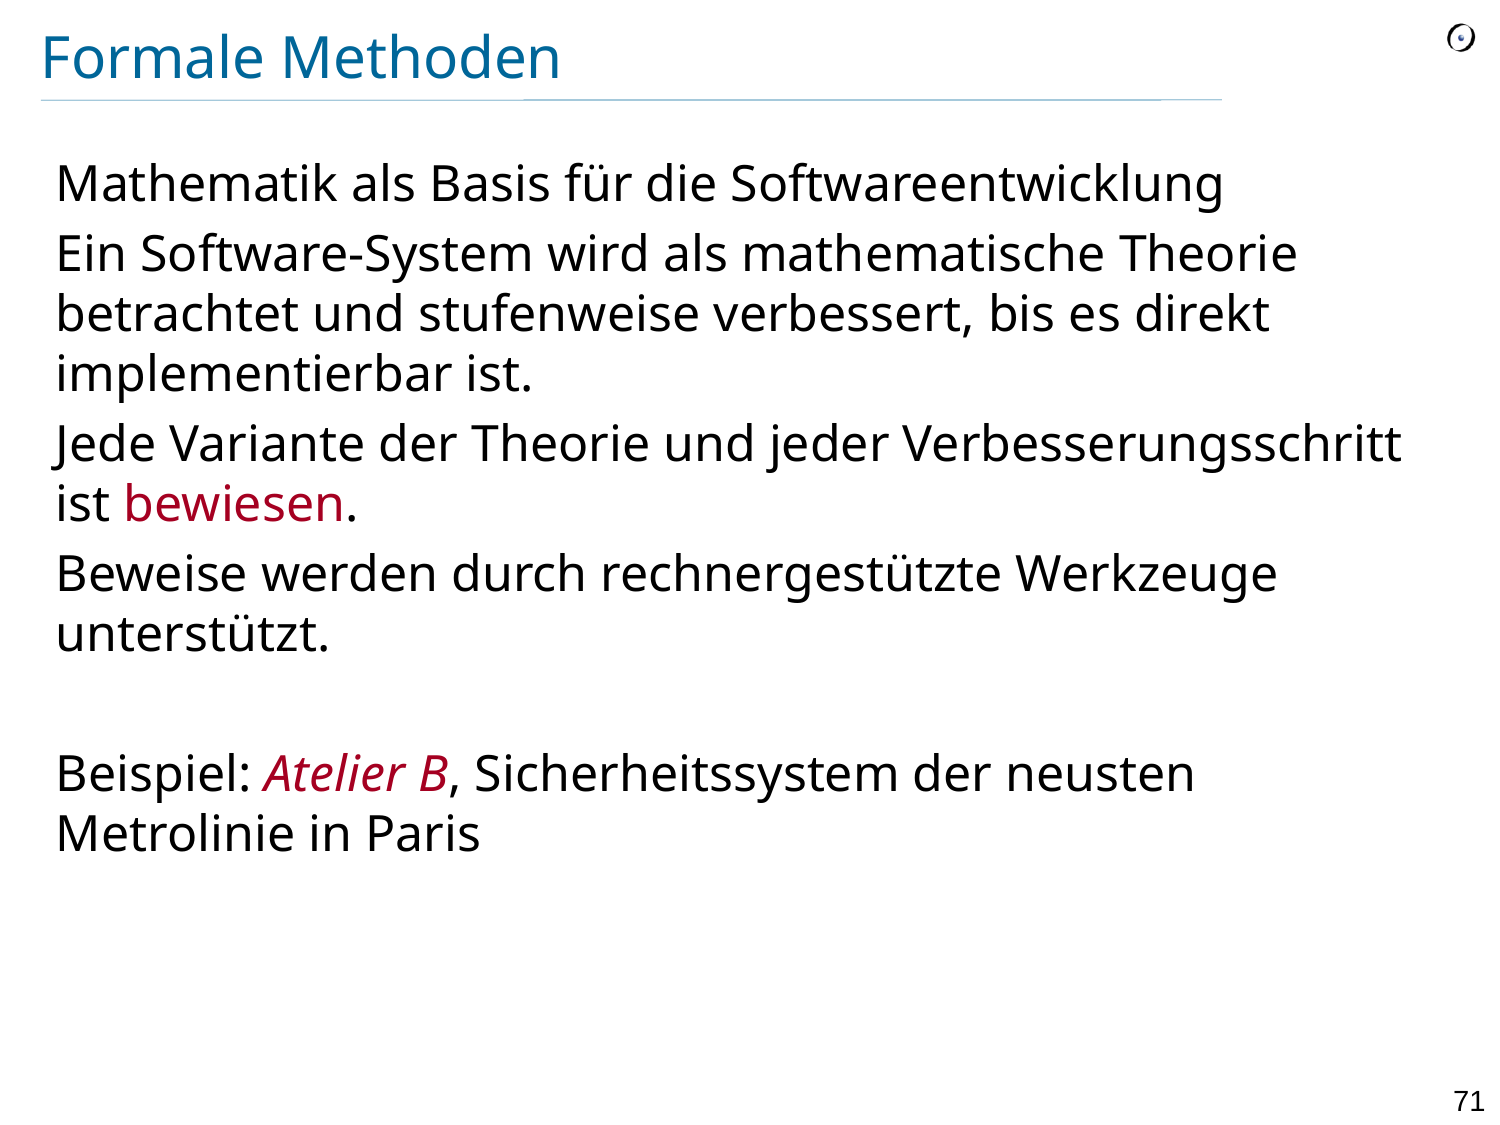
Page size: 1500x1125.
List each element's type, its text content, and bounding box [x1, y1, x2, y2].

picture [1446, 20, 1476, 53]
title Formale Methoden [40, 18, 1344, 91]
list Mathematik als Basis für die Softwareentwicklung Ein Software-System wird als mathematische Theorie betrachtet und stufenweise verbessert, bis es direkt implementierbar ist. Jede Variante der Theorie und jeder Verbesserungsschritt ist bewiesen. Beweise werden durch rechnergestützte Werkzeuge unterstützt. Beispiel: Atelier B, Sicherheitssystem der neusten Metrolinie in Paris [40, 143, 1451, 1071]
